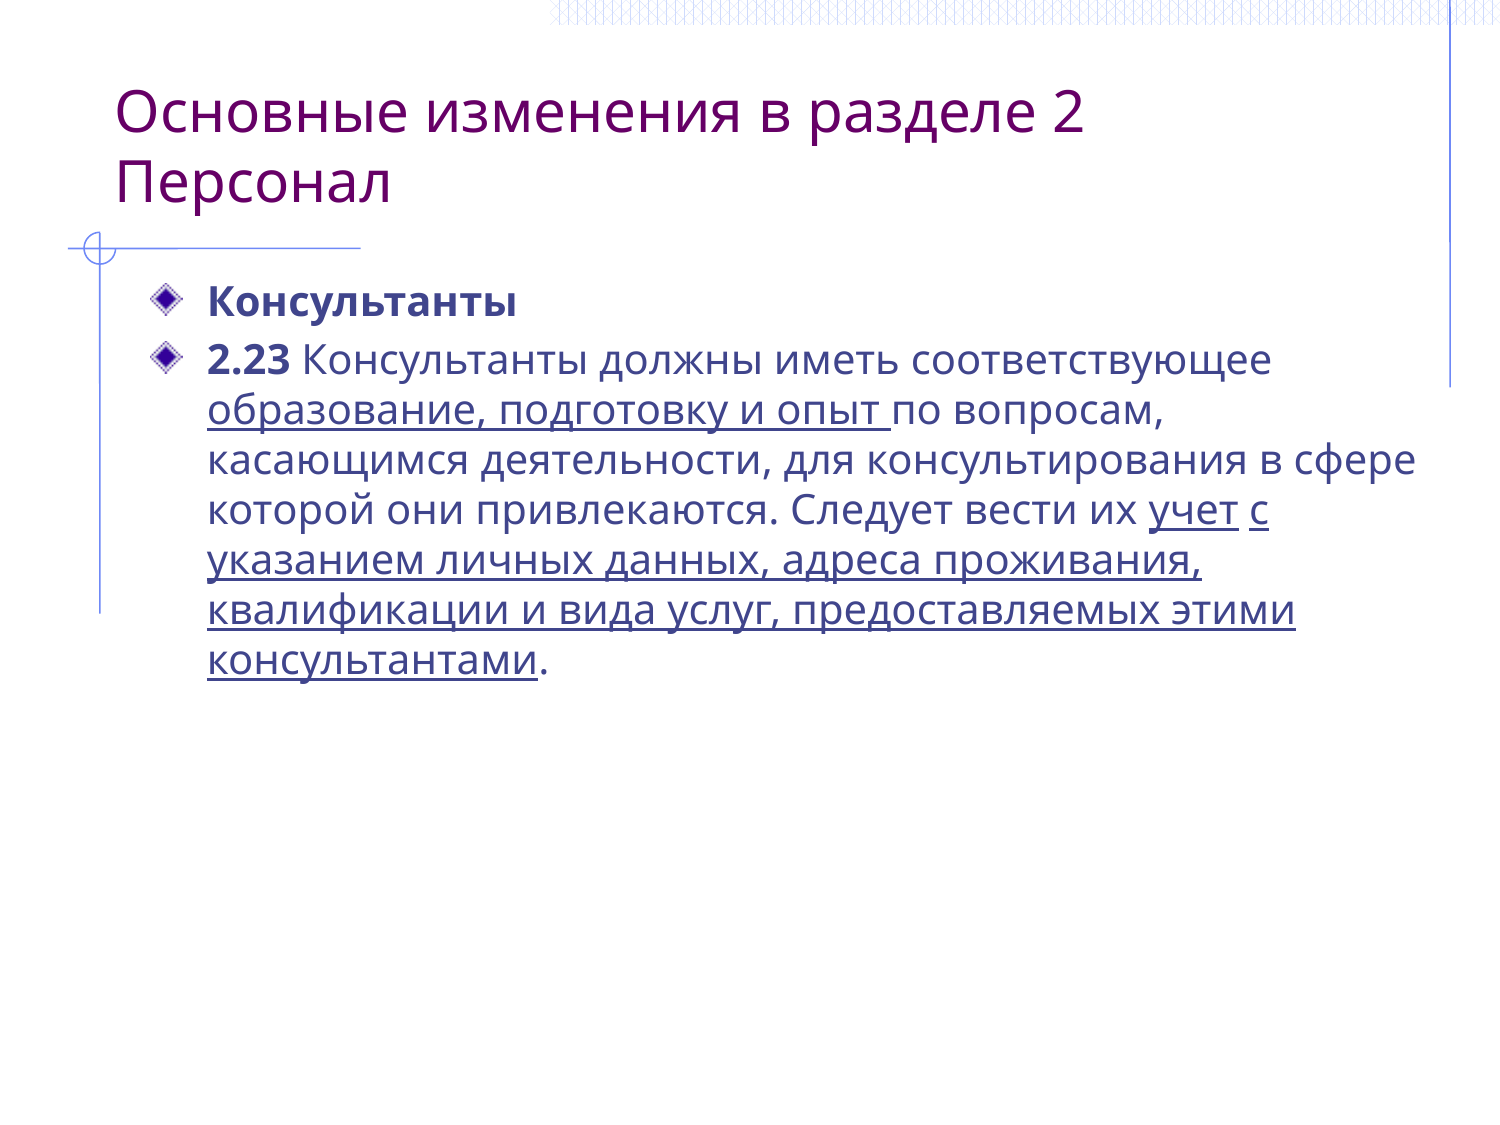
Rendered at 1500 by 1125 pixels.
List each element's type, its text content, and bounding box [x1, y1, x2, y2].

title Основные изменения в разделе 2 Персонал [99, 50, 1375, 238]
list Консультанты 2.23 Консультанты должны иметь соответствующее образование, подготовку и опыт по вопросам, касающимся деятельности, для консультирования в сфере которой они привлекаются. Следует вести их учет с указанием личных данных, адреса проживания, квалификации и вида услуг, предоставляемых этими консультантами. [135, 267, 1436, 943]
picture [150, 283, 183, 316]
picture [150, 341, 183, 374]
